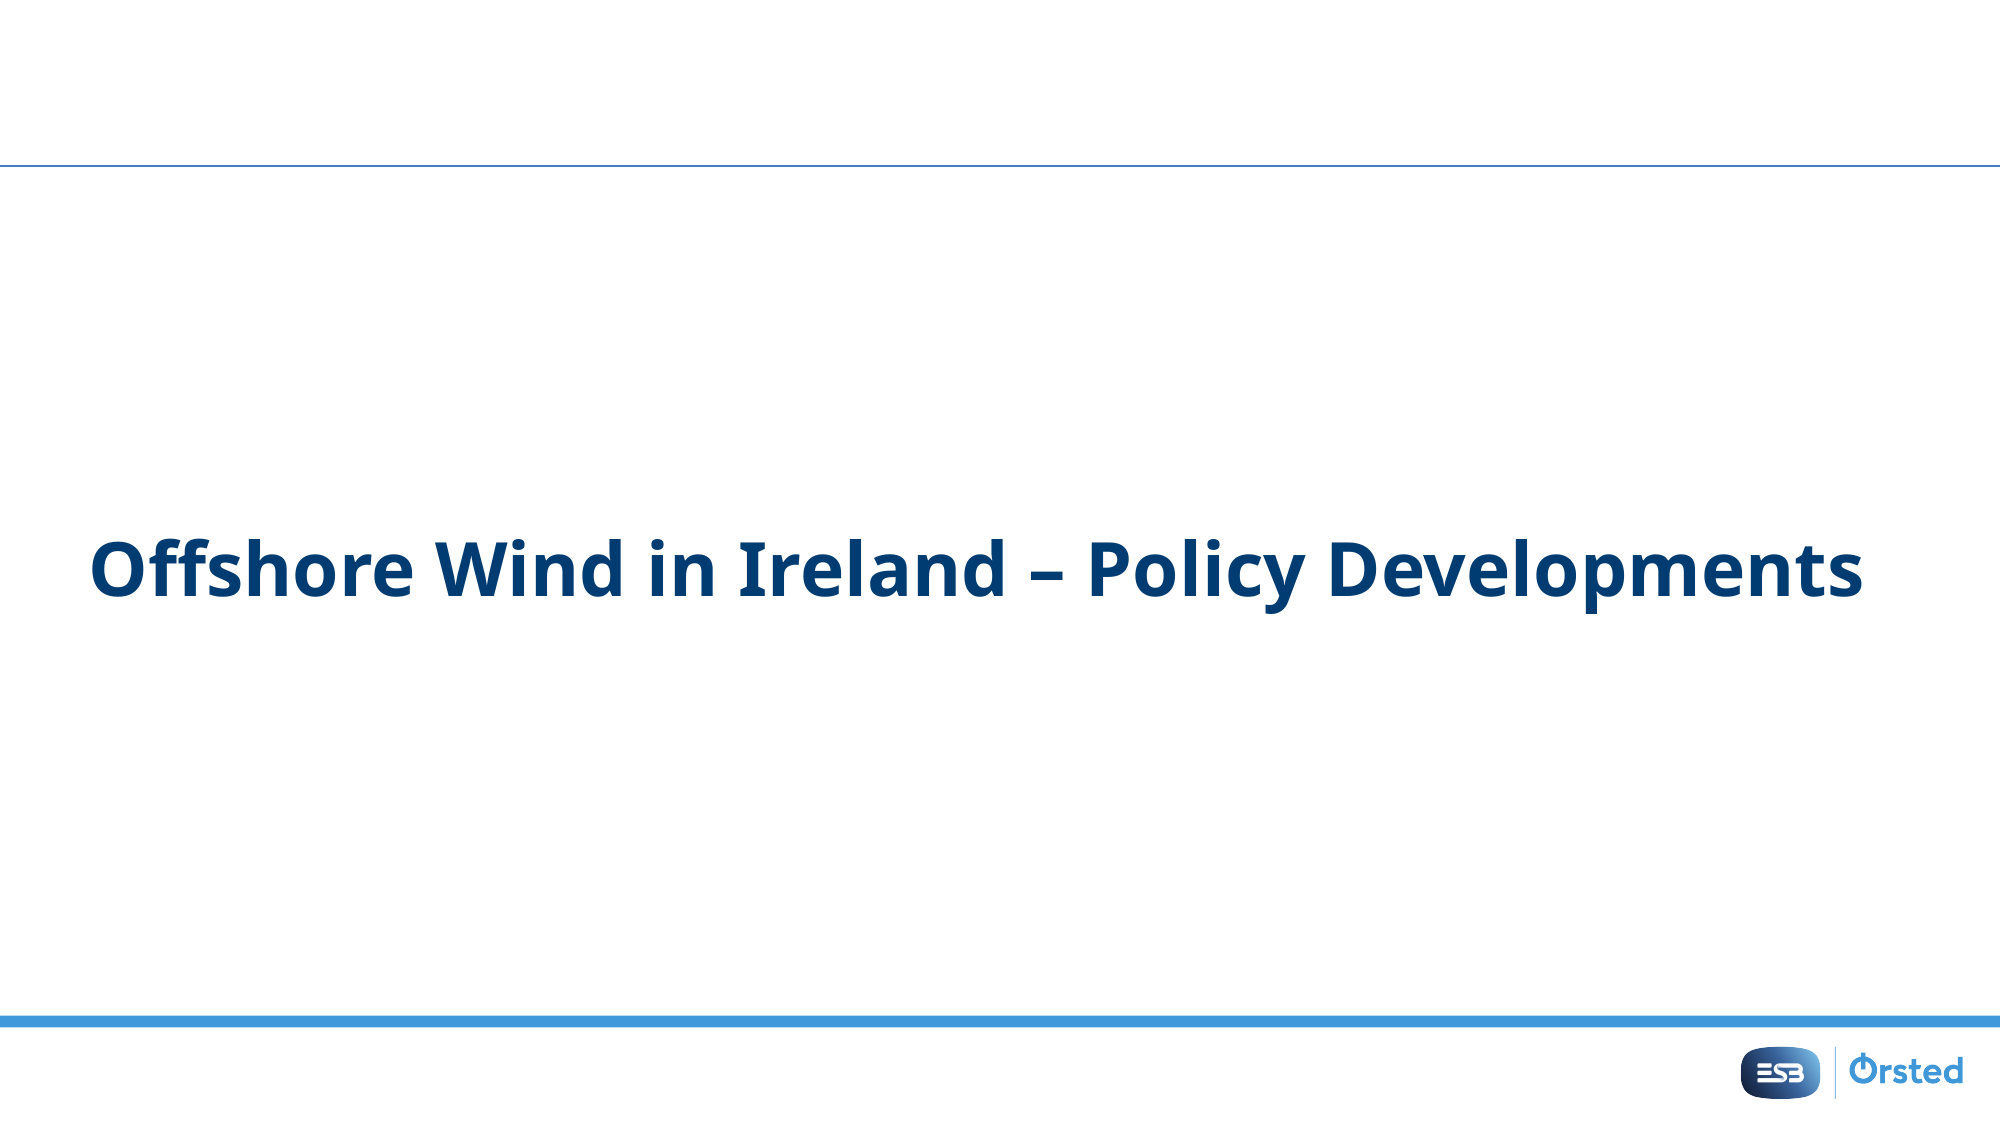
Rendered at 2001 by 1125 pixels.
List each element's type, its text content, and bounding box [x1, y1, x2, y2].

picture [1727, 1032, 1977, 1113]
title Offshore Wind in Ireland – Policy Developments [88, 504, 1920, 621]
